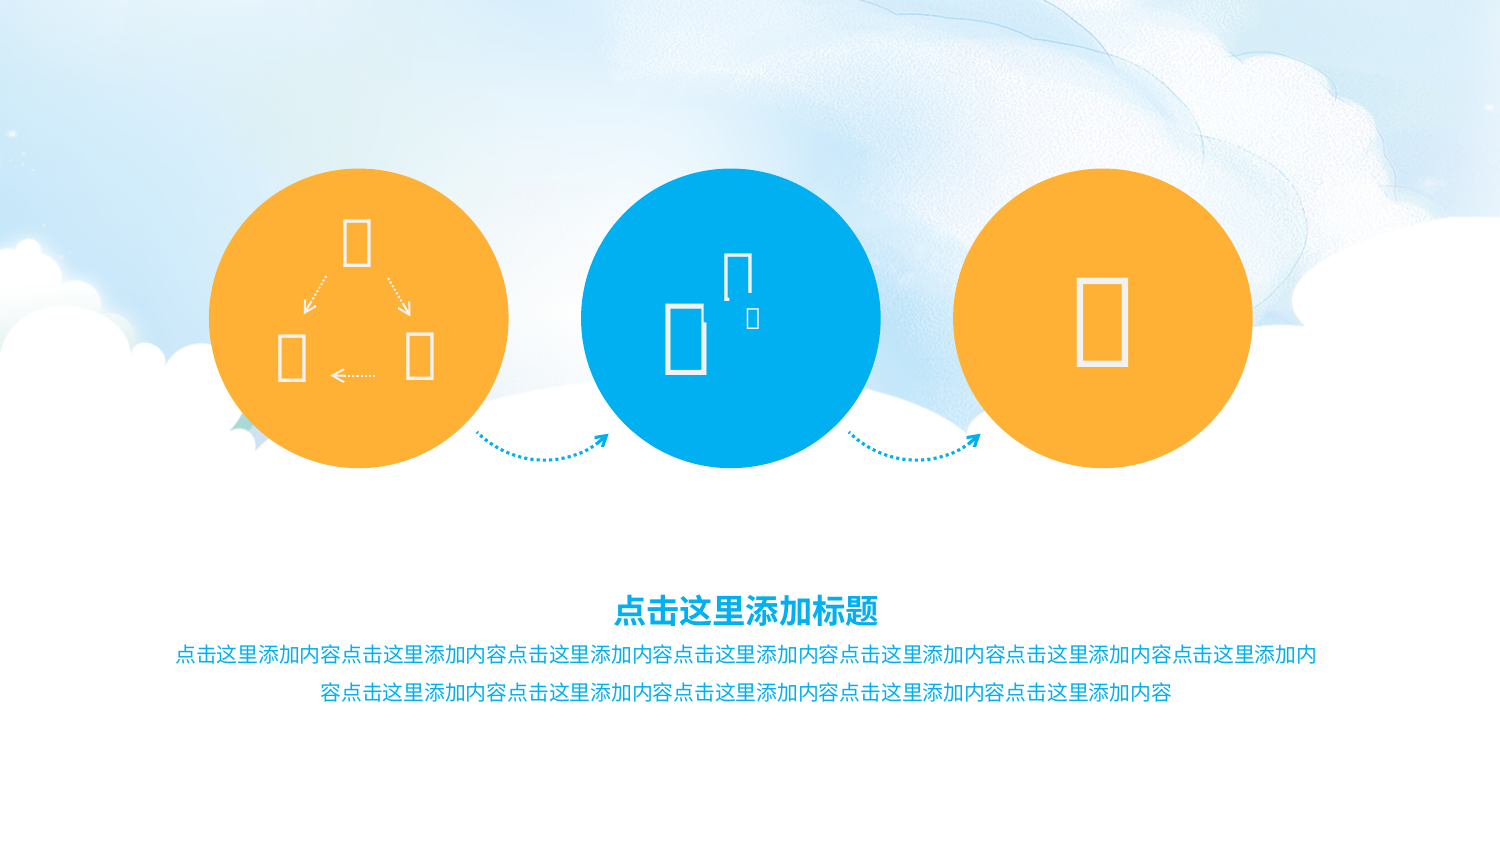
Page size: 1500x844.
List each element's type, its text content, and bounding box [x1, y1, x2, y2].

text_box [581, 168, 881, 469]
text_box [953, 168, 1253, 469]
text_box  [385, 306, 456, 401]
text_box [387, 278, 411, 317]
text_box [476, 366, 581, 461]
text_box [207, 167, 510, 470]
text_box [303, 276, 327, 315]
text_box [881, 366, 953, 461]
text_box  [322, 193, 393, 289]
picture [0, 0, 1500, 844]
text_box  [257, 308, 328, 403]
text_box 点击这里添加标题 点击这里添加内容点击这里添加内容点击这里添加内容点击这里添加内容点击这里添加内容点击这里添加内容点击这里添加内容点击这里添加内容点击这里添加内容点击这里添加内容点击这里添加内容点击这里添加内容 [164, 565, 1328, 709]
